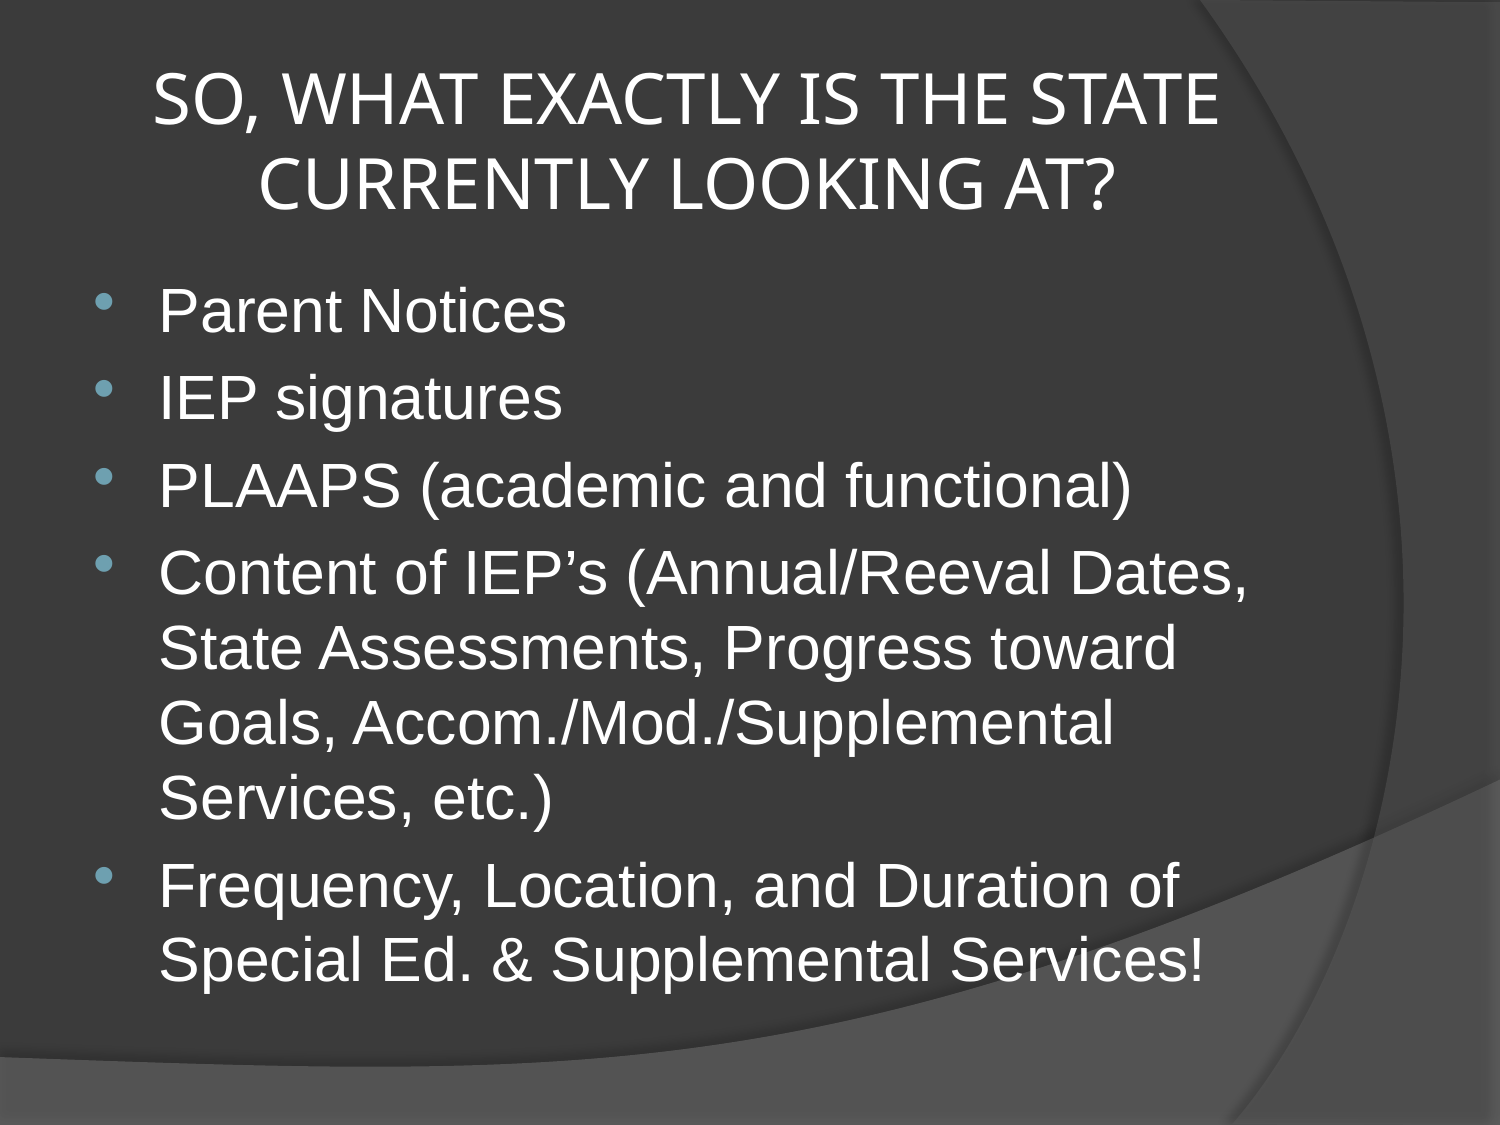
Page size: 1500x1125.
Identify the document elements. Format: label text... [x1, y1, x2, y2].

title SO, WHAT EXACTLY IS THE STATE CURRENTLY LOOKING AT? [75, 45, 1300, 233]
list Parent Notices IEP signatures PLAAPS (academic and functional) Content of IEP’s (Annual/Reeval Dates, State Assessments, Progress toward Goals, Accom./Mod./Supplemental Services, etc.) Frequency, Location, and Duration of Special Ed. & Supplemental Services! [75, 262, 1300, 1005]
